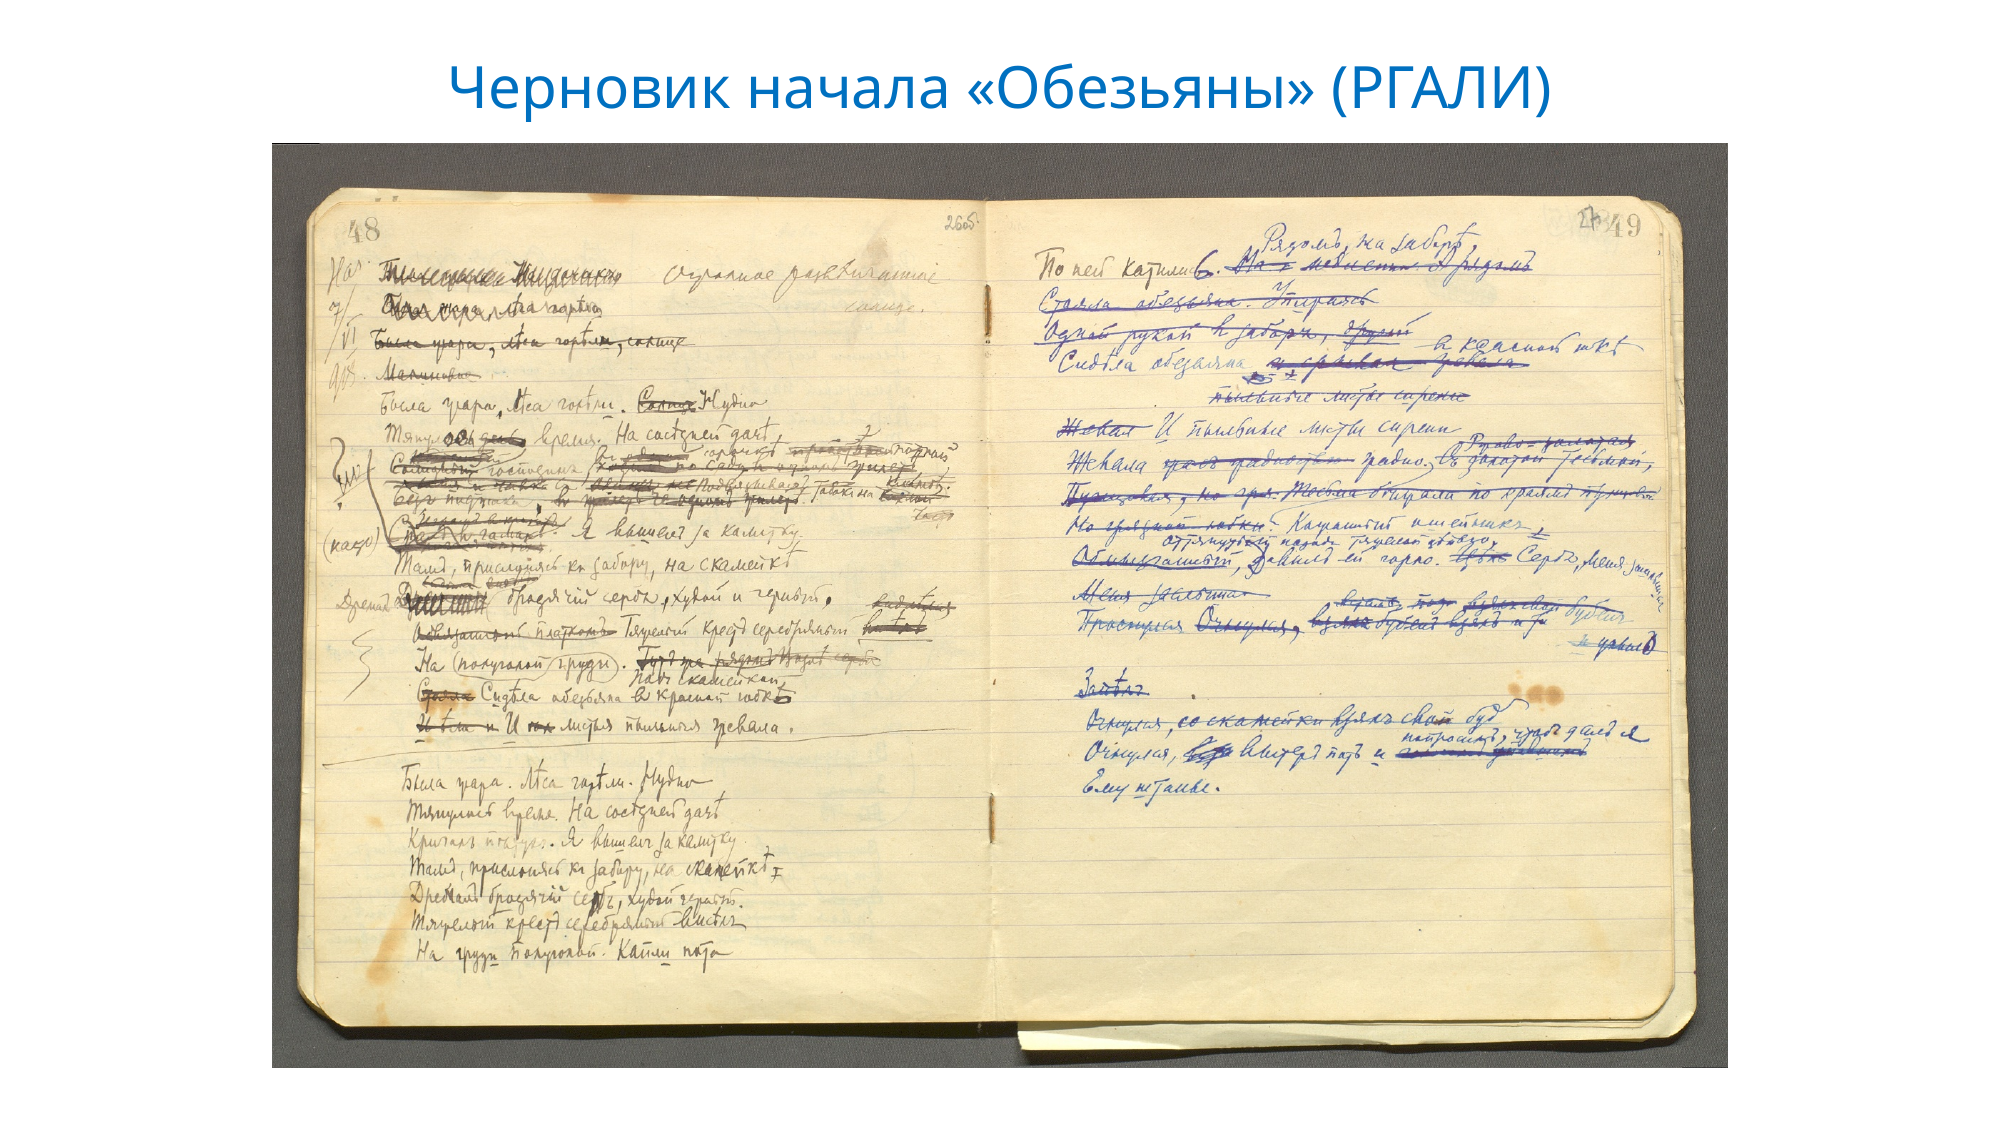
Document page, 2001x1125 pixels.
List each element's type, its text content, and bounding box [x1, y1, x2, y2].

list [272, 143, 1728, 1068]
title Черновик начала «Обезьяны» (РГАЛИ) [137, 0, 1863, 180]
